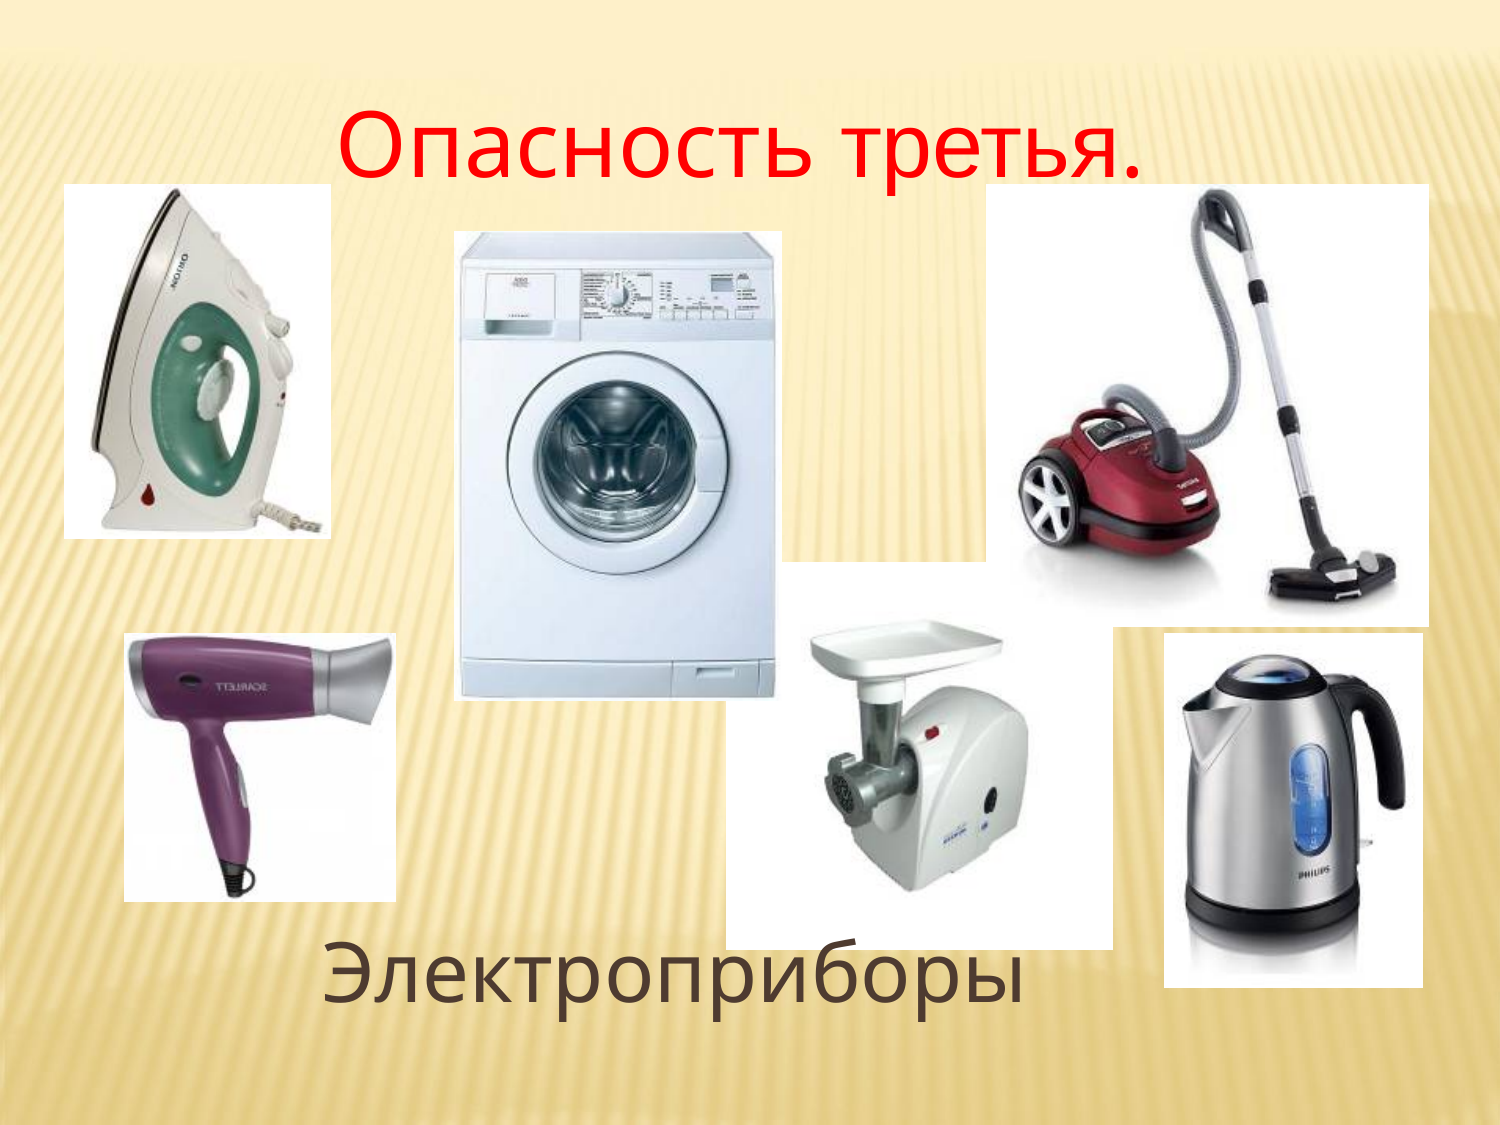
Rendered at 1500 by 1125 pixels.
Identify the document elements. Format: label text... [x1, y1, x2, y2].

list Электроприборы [0, 911, 1350, 1047]
picture [0, 0, 1500, 1125]
text_box Опасность третья. [320, 78, 1160, 182]
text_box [64, 184, 1429, 988]
